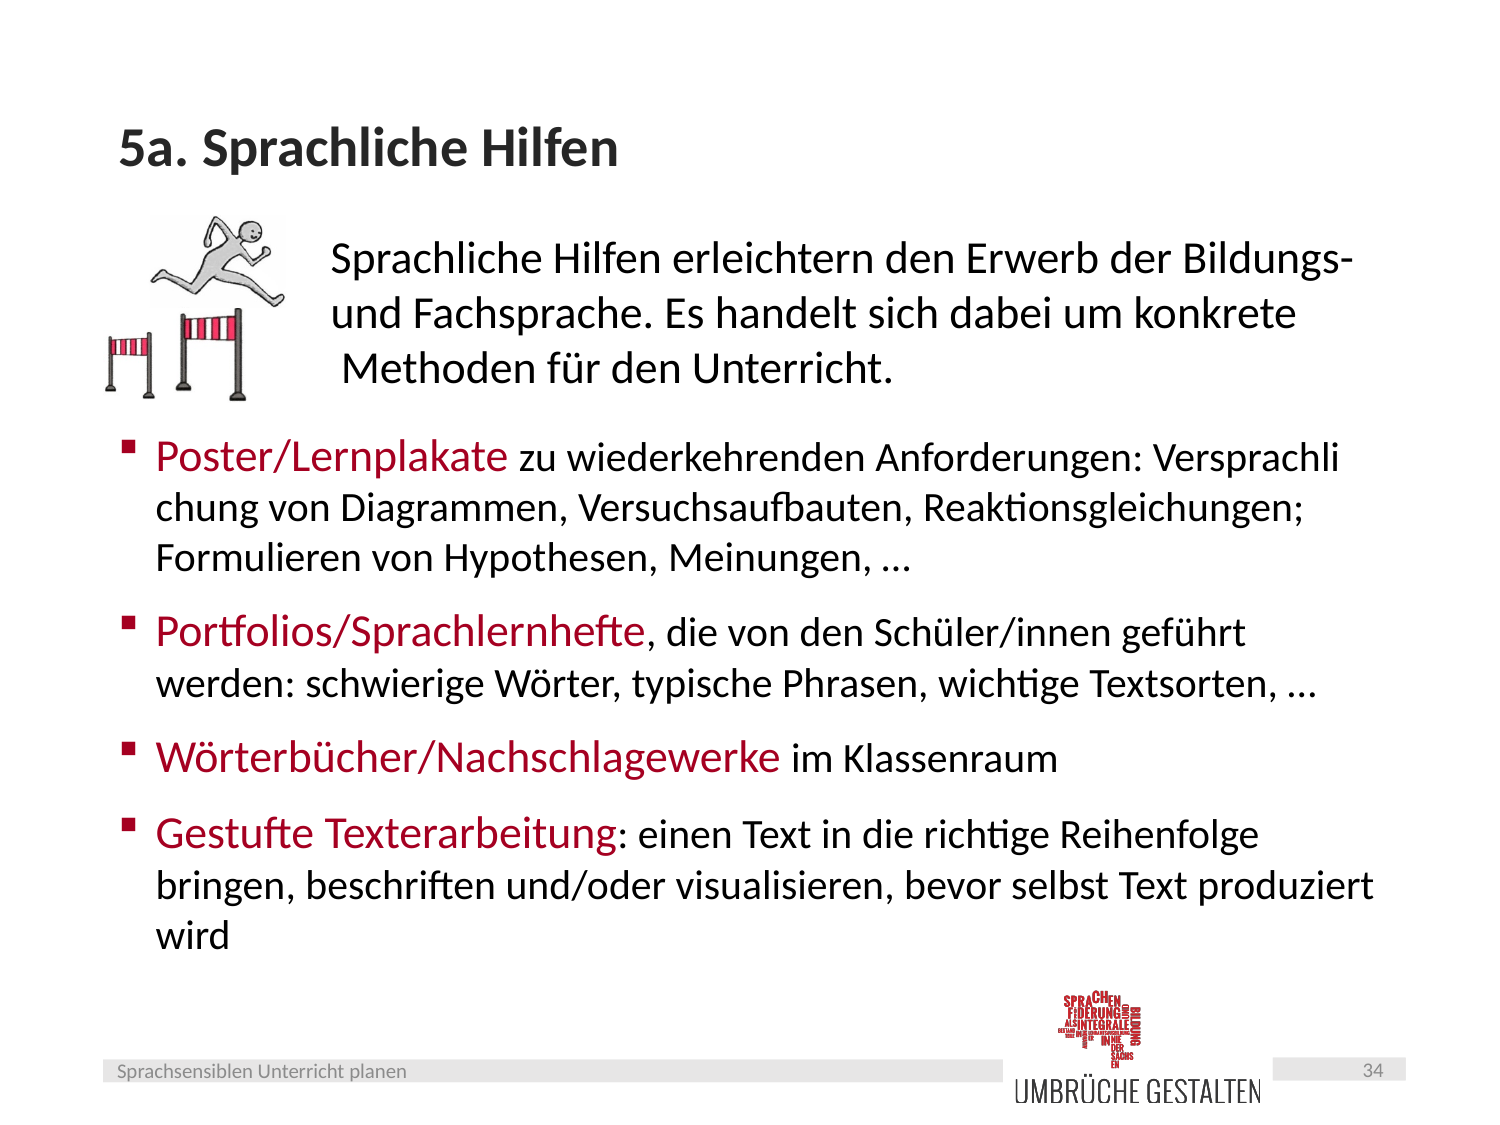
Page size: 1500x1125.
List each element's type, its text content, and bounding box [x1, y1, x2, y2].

title 5a. Sprachliche Hilfen [103, 86, 1397, 210]
footer Sprachsensiblen Unterricht planen [102, 1057, 1004, 1083]
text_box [103, 215, 292, 403]
list Poster/Lernplakate zu wiederkehrenden Anforderungen: Ver­sprach­li­chung von Diagrammen, Versuchsaufbauten, Reaktionsgleichungen; Formulieren von Hypothesen, Meinungen, … Portfolios/Sprachlernhefte, die von den Schüler/innen geführt werden: schwierige Wörter, typische Phrasen, wichtige Textsorten, … Wörterbücher/Nachschlagewerke im Klassenraum Gestufte Texterarbeitung: einen Text in die richtige Reihenfolge bringen, beschriften und/oder visualisieren, bevor selbst Text produziert wird [103, 417, 1400, 973]
text_box Sprachliche Hilfen erleichtern den Erwerb der Bildungs- und Fachsprache. Es handelt sich dabei um konkrete Methoden für den Unterricht. [315, 220, 1401, 403]
slide_number 34 [1279, 1039, 1399, 1100]
